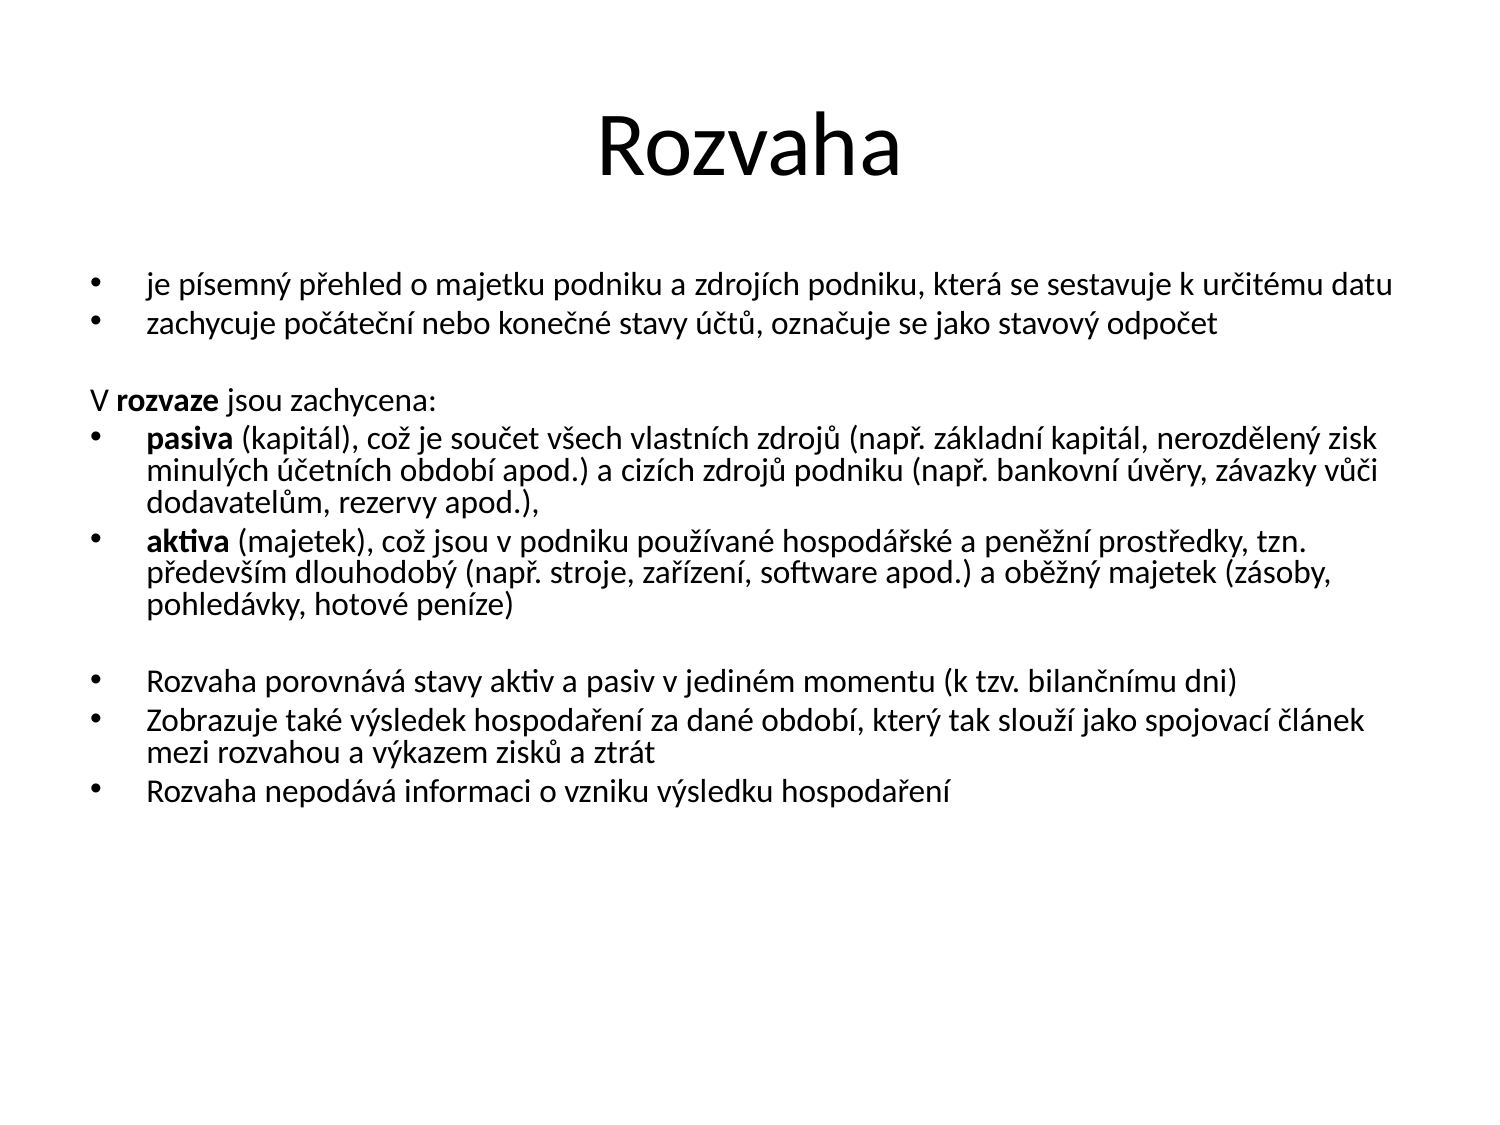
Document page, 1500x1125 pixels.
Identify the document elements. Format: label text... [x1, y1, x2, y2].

title Rozvaha [75, 45, 1425, 233]
list je písemný přehled o majetku podniku a zdrojích podniku, která se sestavuje k určitému datu zachycuje počáteční nebo konečné stavy účtů, označuje se jako stavový odpočet V rozvaze jsou zachycena: pasiva (kapitál), což je součet všech vlastních zdrojů (např. základní kapitál, nerozdělený zisk minulých účetních období apod.) a cizích zdrojů podniku (např. bankovní úvěry, závazky vůči dodavatelům, rezervy apod.), aktiva (majetek), což jsou v podniku používané hospodářské a peněžní prostředky, tzn. především dlouhodobý (např. stroje, zařízení, software apod.) a oběžný majetek (zásoby, pohledávky, hotové peníze) Rozvaha porovnává stavy aktiv a pasiv v jediném momentu (k tzv. bilančnímu dni) Zobrazuje také výsledek hospodaření za dané období, který tak slouží jako spojovací článek mezi rozvahou a výkazem zisků a ztrát Rozvaha nepodává informaci o vzniku výsledku hospodaření [75, 262, 1425, 1005]
